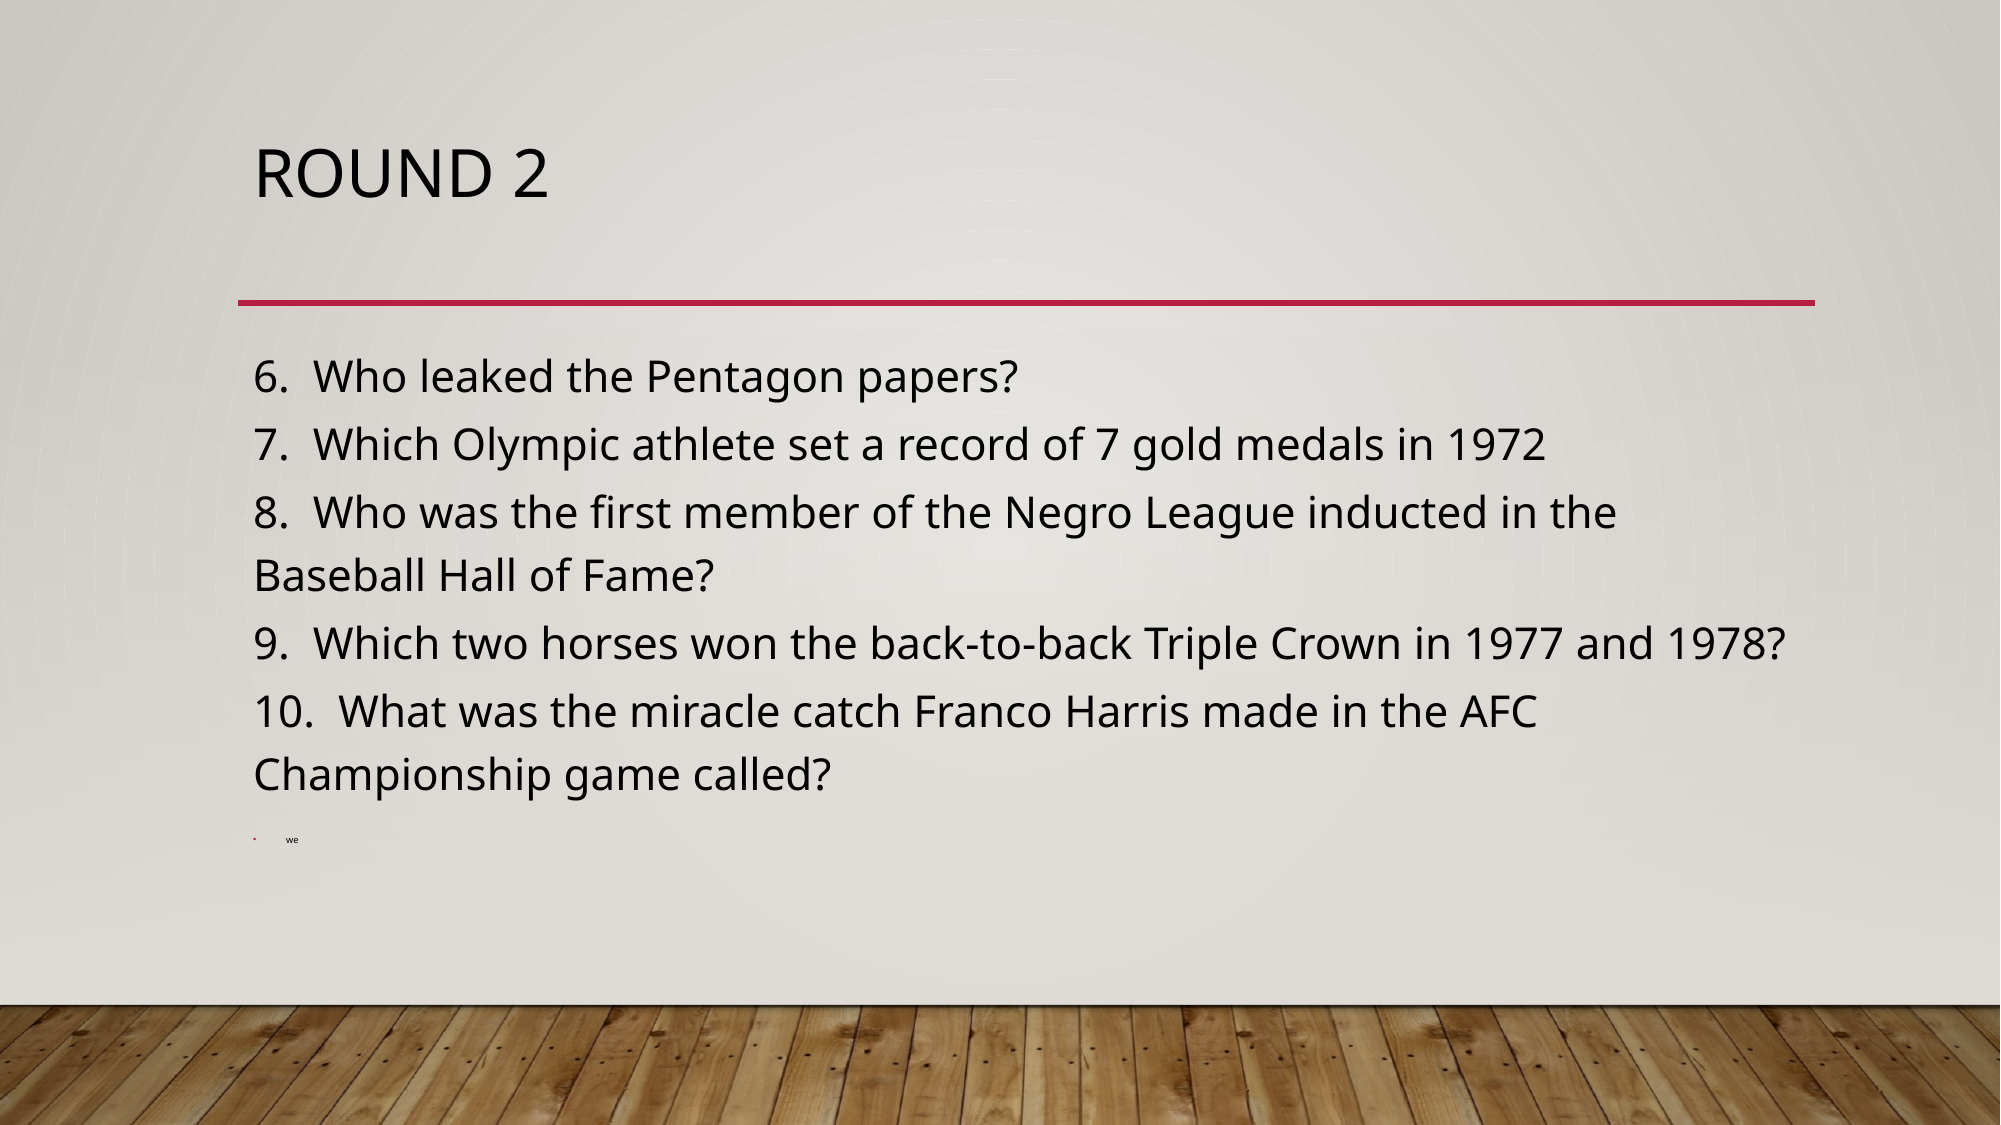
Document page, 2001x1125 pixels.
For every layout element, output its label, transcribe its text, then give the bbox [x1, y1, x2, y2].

picture [0, 1005, 2000, 1125]
title Round 2 [238, 131, 1814, 305]
list 6. Who leaked the Pentagon papers? 7. Which Olympic athlete set a record of 7 gold medals in 1972 8. Who was the first member of the Negro League inducted in the Baseball Hall of Fame? 9. Which two horses won the back-to-back Triple Crown in 1977 and 1978? 10. What was the miracle catch Franco Harris made in the AFC Championship game called? we [238, 330, 1814, 897]
